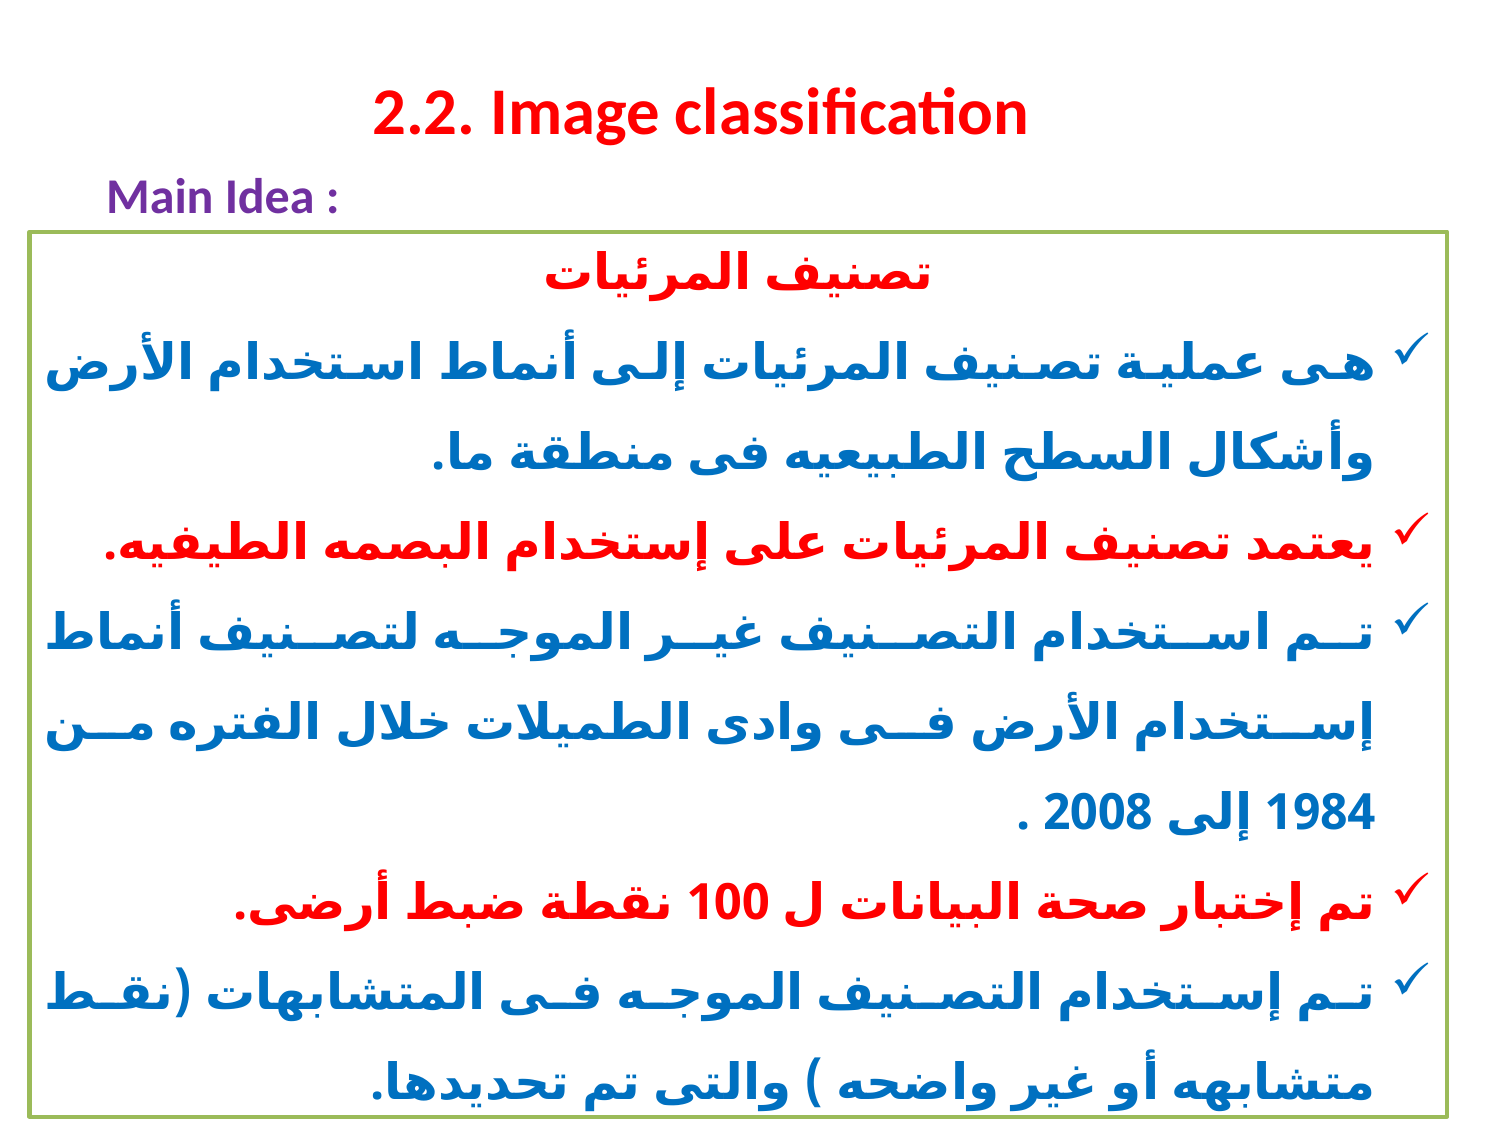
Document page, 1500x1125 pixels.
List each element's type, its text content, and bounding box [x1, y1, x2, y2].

text_box Main Idea : [90, 155, 355, 231]
text_box تصنيف المرئيات هى عملية تصنيف المرئيات إلى أنماط استخدام الأرض وأشكال السطح الطبيعيه فى منطقة ما. يعتمد تصنيف المرئيات على إستخدام البصمه الطيفيه. تم استخدام التصنيف غير الموجه لتصنيف أنماط إستخدام الأرض فى وادى الطميلات خلال الفتره من 1984 إلى 2008 . تم إختبار صحة البيانات ل 100 نقطة ضبط أرضى. تم إستخدام التصنيف الموجه فى المتشابهات (نقط متشابهه أو غير واضحه ) والتى تم تحديدها. [27, 230, 1449, 1119]
text_box 2.2. Image classification [357, 60, 1046, 155]
